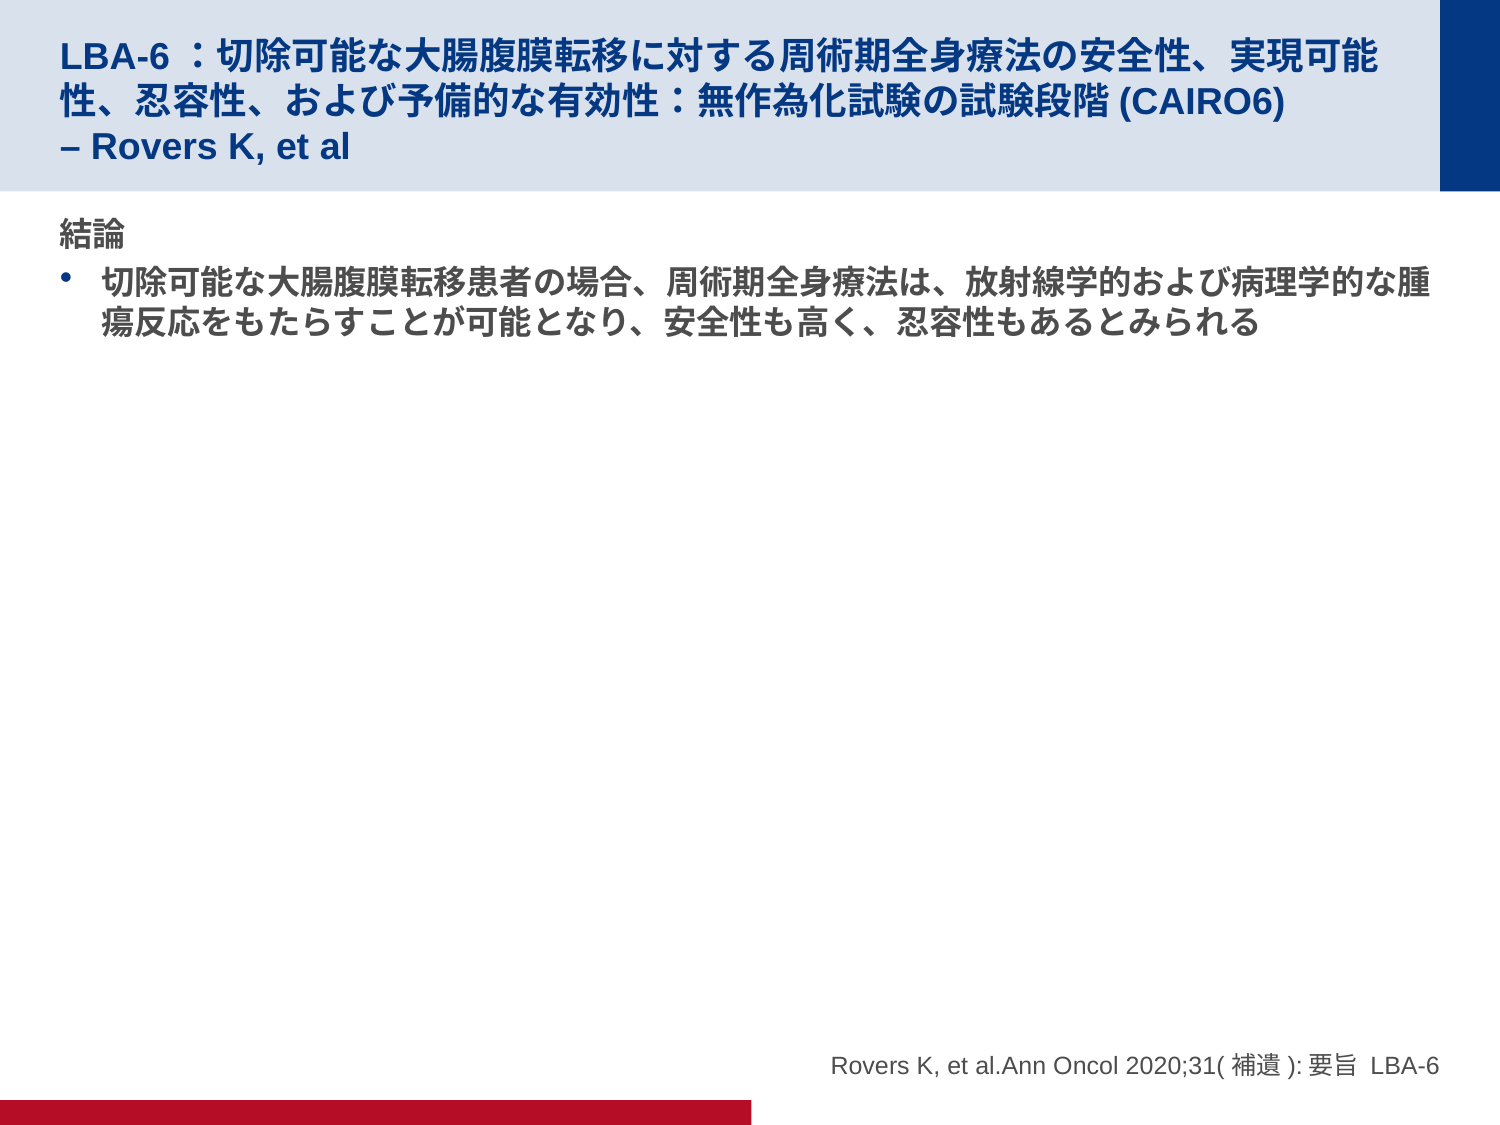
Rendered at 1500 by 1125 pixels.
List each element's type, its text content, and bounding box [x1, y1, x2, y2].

list 結論 切除可能な大腸腹膜転移患者の場合、周術期全身療法は、放射線学的および病理学的な腫瘍反応をもたらすことが可能となり、安全性も高く、忍容性もあるとみられる [59, 205, 1441, 985]
list Rovers K, et al.Ann Oncol 2020;31(補遺):要旨 LBA-6 [762, 999, 1441, 1080]
title LBA-6：切除可能な大腸腹膜転移に対する周術期全身療法の安全性、実現可能性、忍容性、および予備的な有効性：無作為化試験の試験段階(CAIRO6) – Rovers K, et al [59, 29, 1412, 162]
